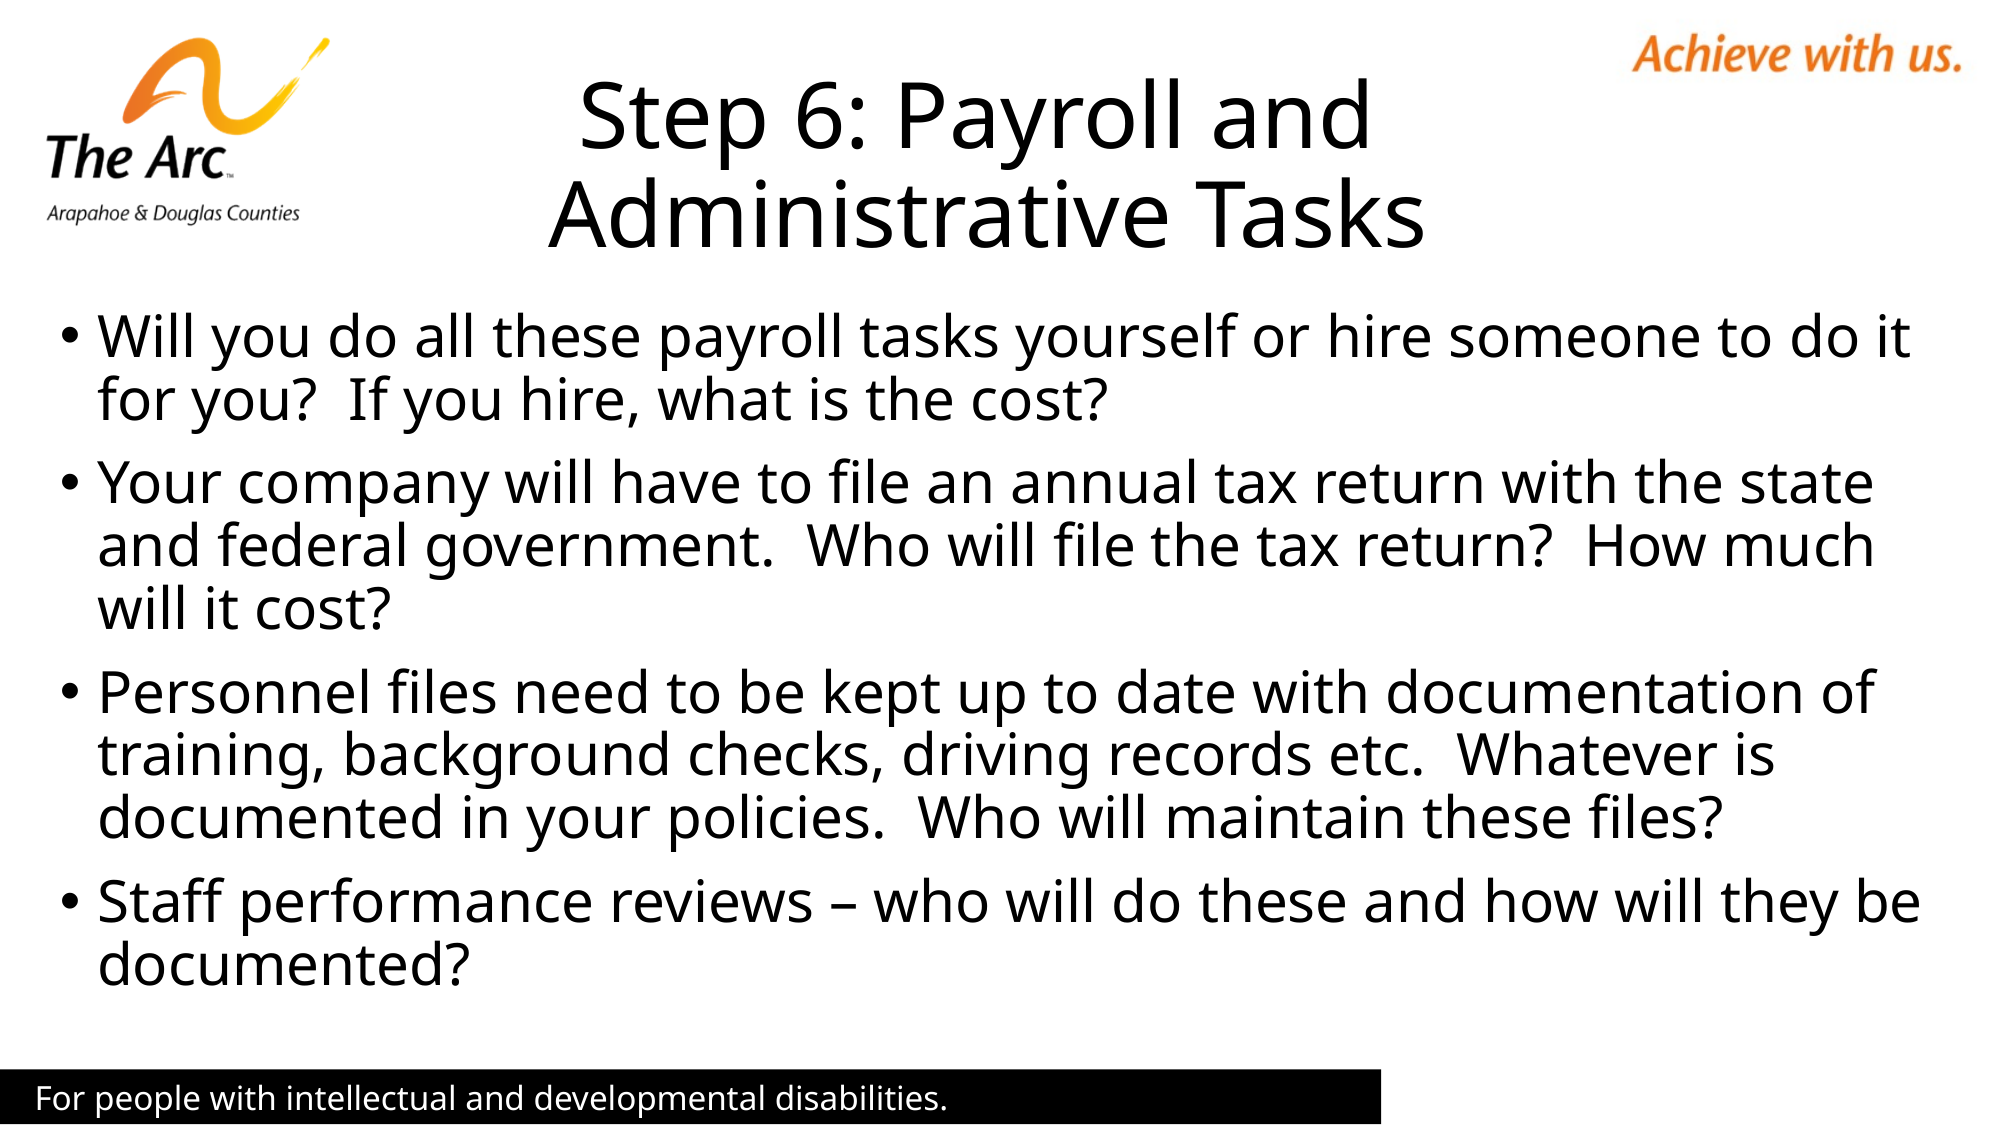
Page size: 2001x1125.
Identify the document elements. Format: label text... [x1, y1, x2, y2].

title Step 6: Payroll and Administrative Tasks [331, 59, 1647, 278]
list Will you do all these payroll tasks yourself or hire someone to do it for you? If you hire, what is the cost? Your company will have to file an annual tax return with the state and federal government. Who will file the tax return? How much will it cost? Personnel files need to be kept up to date with documentation of training, background checks, driving records etc. Whatever is documented in your policies. Who will maintain these files? Staff performance reviews – who will do these and how will they be documented? [44, 299, 1962, 1014]
picture [1597, 0, 1996, 108]
picture [5, 0, 371, 263]
